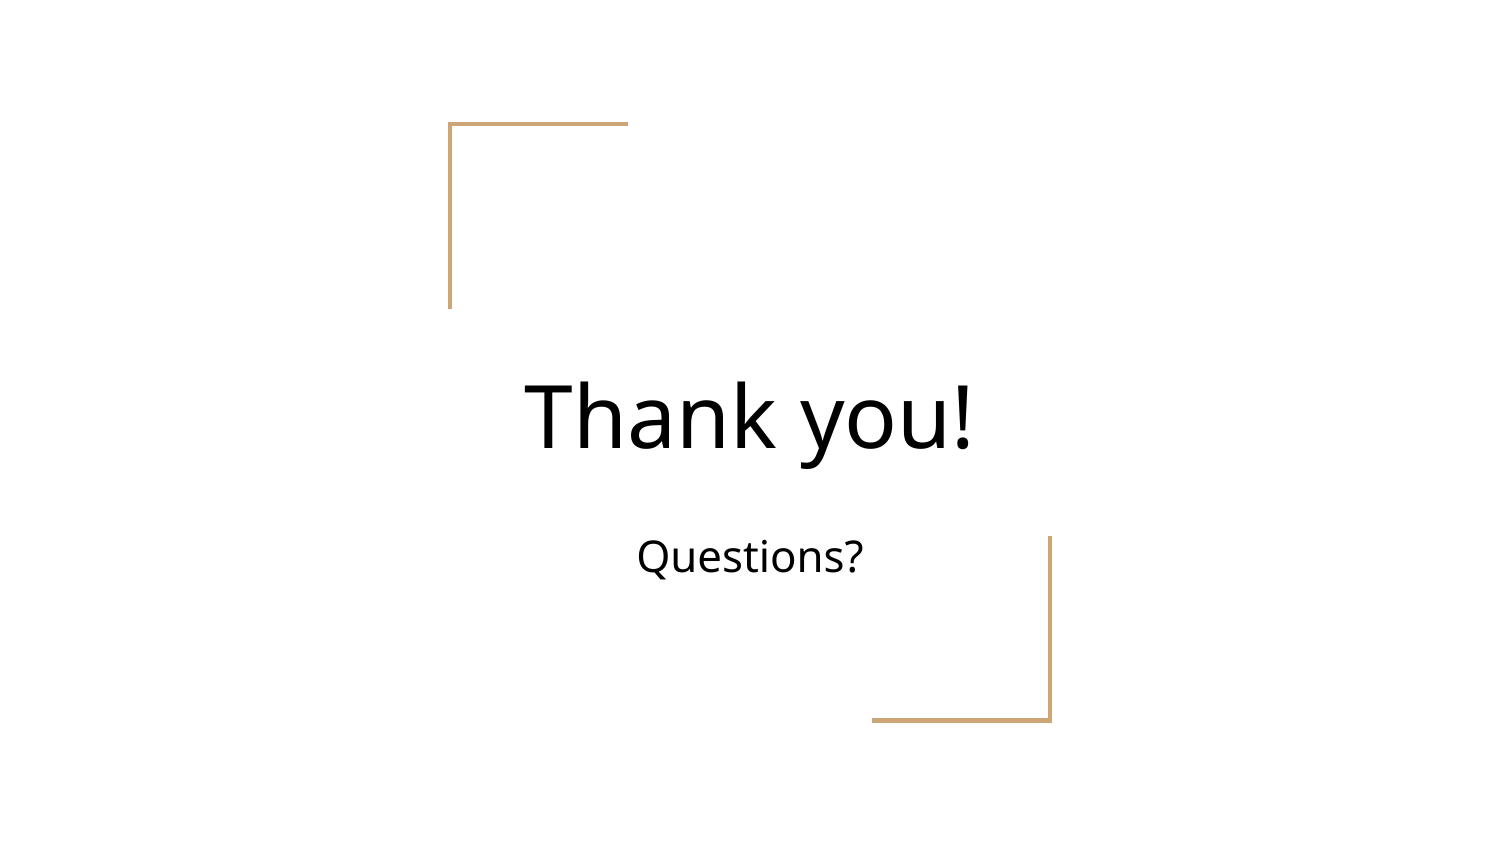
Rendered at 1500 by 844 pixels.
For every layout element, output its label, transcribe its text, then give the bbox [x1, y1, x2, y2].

subtitle Questions? [499, 511, 1001, 627]
title Thank you! [499, 236, 1001, 490]
